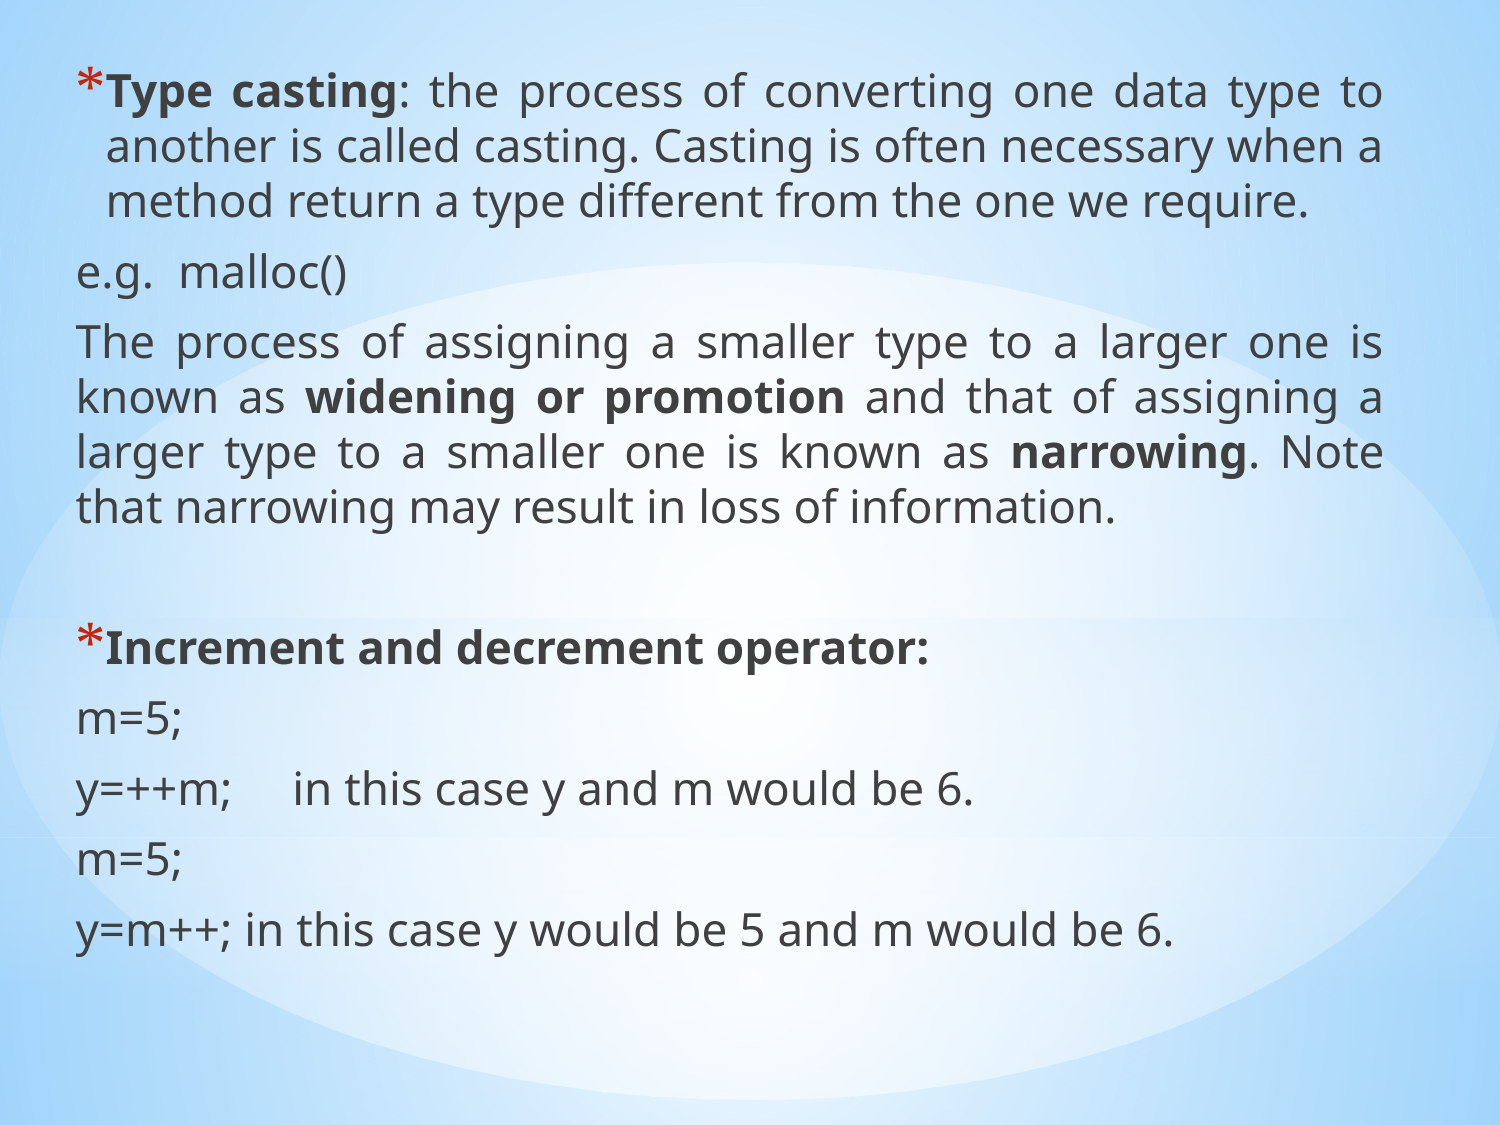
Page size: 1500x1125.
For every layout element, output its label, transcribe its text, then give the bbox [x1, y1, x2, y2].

list Type casting: the process of converting one data type to another is called casting. Casting is often necessary when a method return a type different from the one we require. e.g. malloc() The process of assigning a smaller type to a larger one is known as widening or promotion and that of assigning a larger type to a smaller one is known as narrowing. Note that narrowing may result in loss of information. Increment and decrement operator: m=5; y=++m; in this case y and m would be 6. m=5; y=m++; in this case y would be 5 and m would be 6. [53, 54, 1400, 1047]
